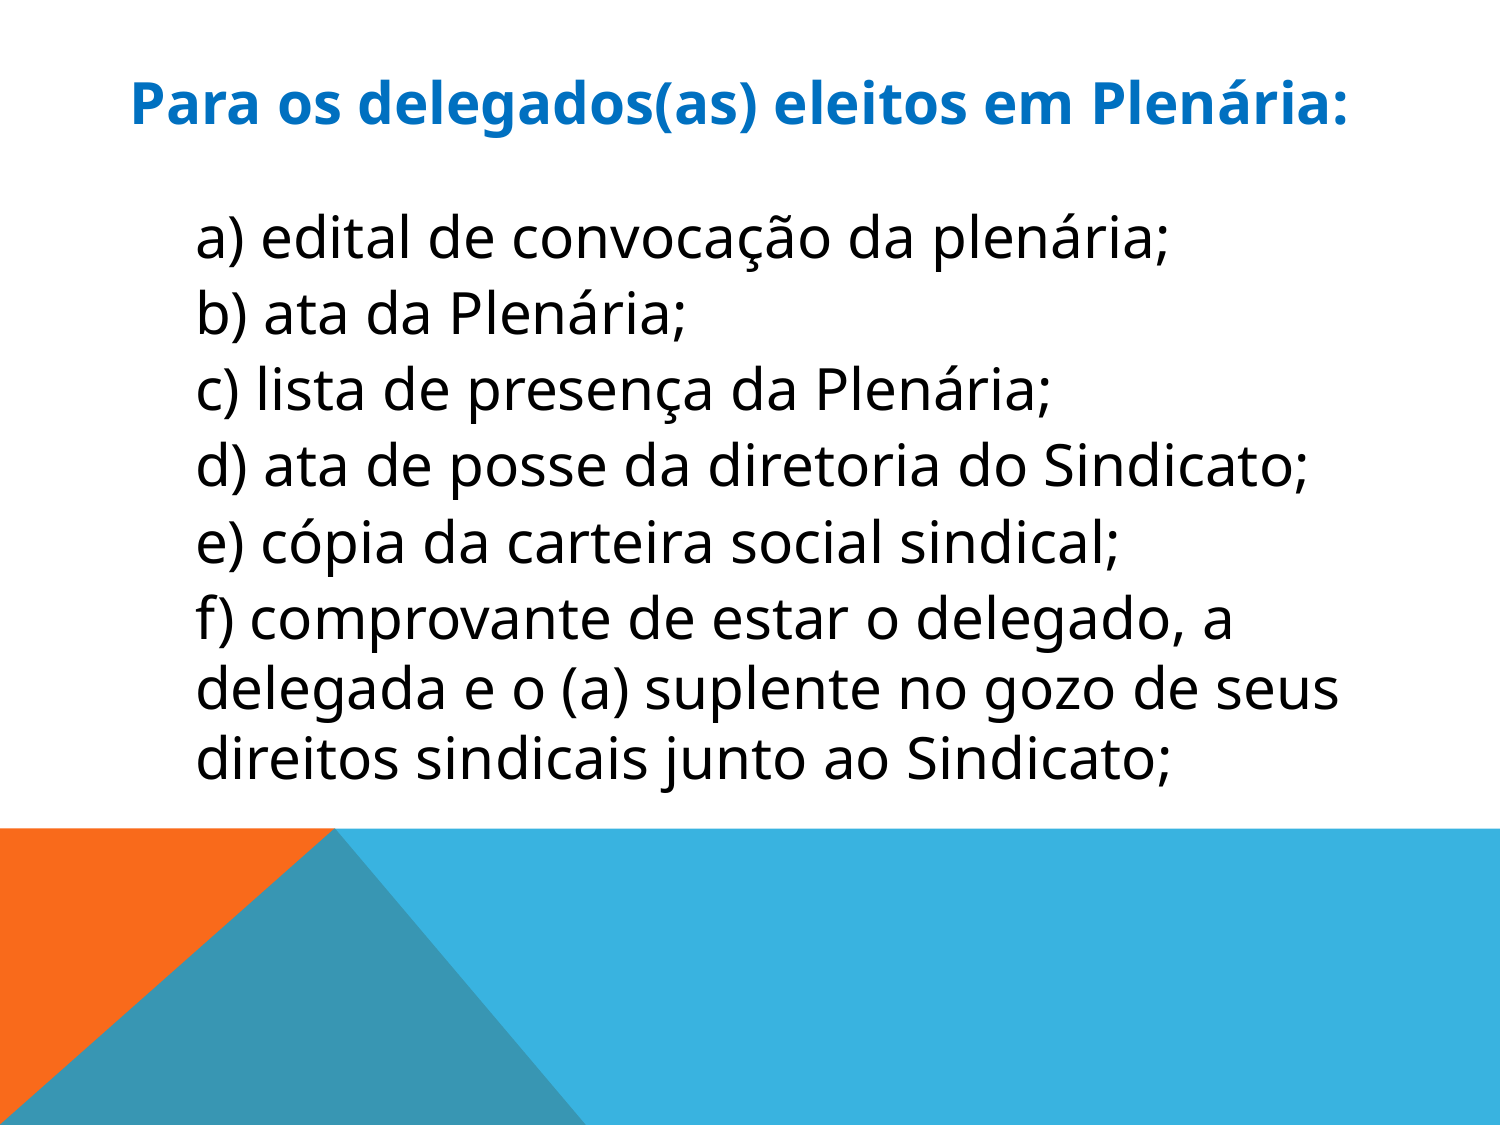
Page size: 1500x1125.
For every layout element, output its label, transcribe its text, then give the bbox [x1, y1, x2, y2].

list a) edital de convocação da plenária; b) ata da Plenária; c) lista de presença da Plenária; d) ata de posse da diretoria do Sindicato; e) cópia da carteira social sindical; f) comprovante de estar o delegado, a delegada e o (a) suplente no gozo de seus direitos sindicais junto ao Sindicato; [135, 192, 1365, 811]
title Para os delegados(as) eleitos em Plenária: [29, 29, 1450, 173]
